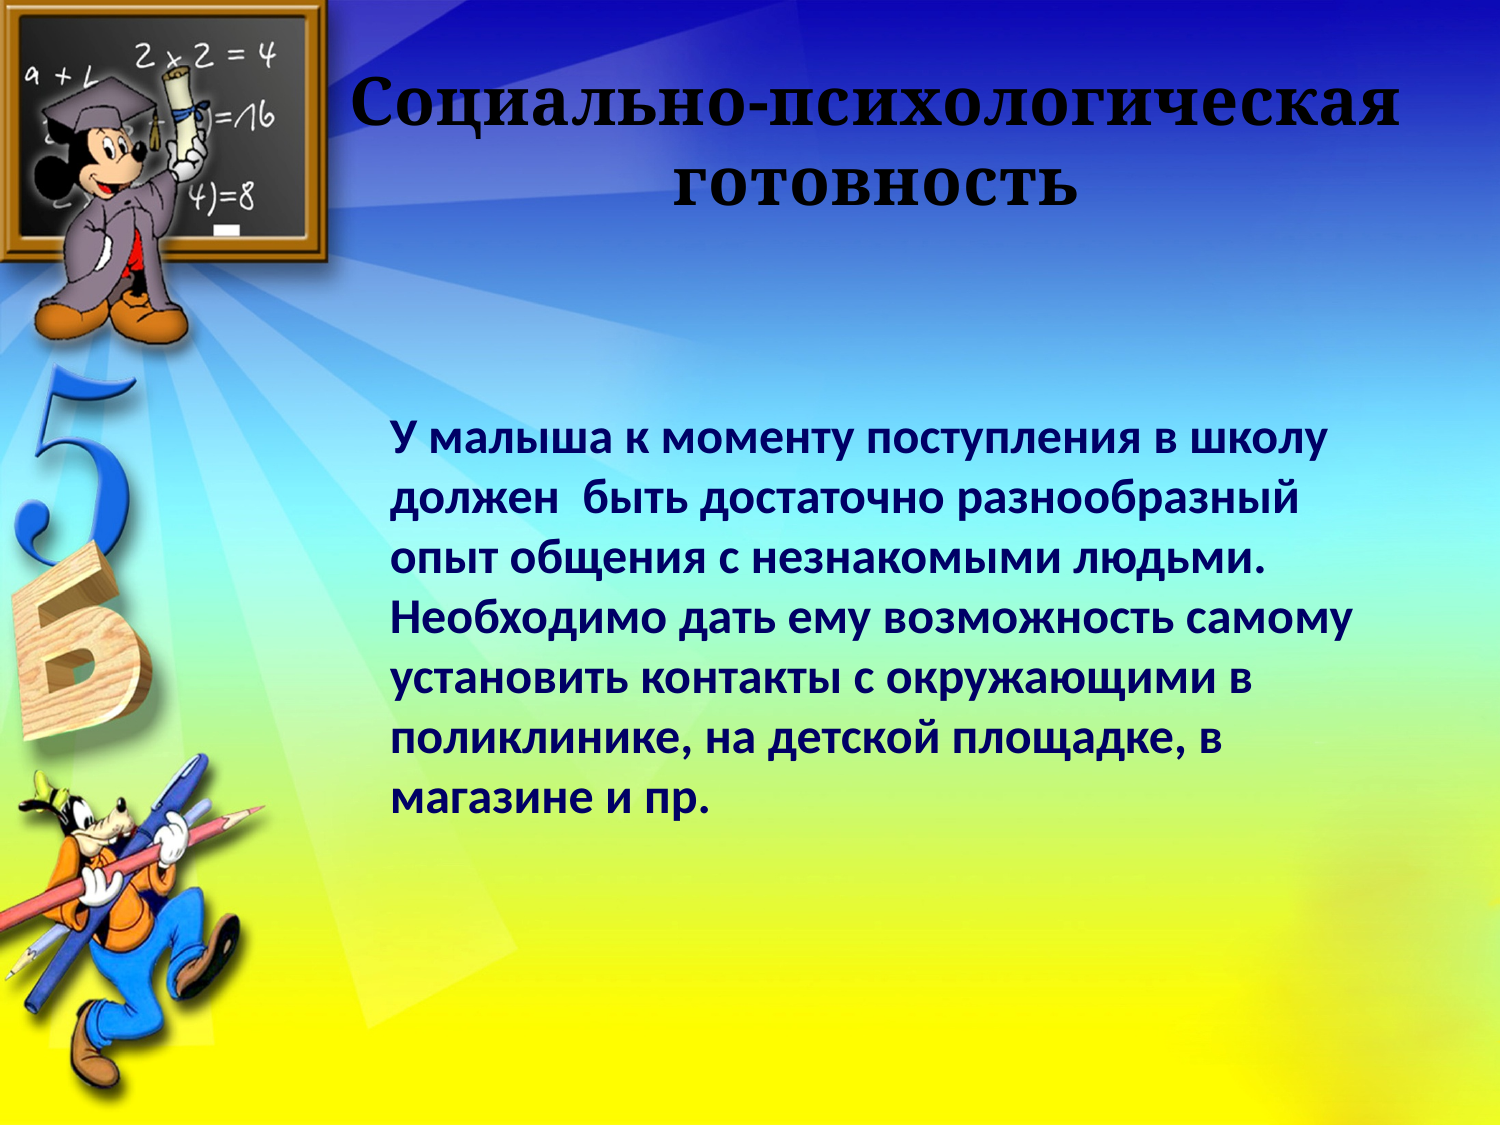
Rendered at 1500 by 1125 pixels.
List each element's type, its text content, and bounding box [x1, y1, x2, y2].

text_box У малыша к моменту поступления в школу должен быть достаточно разнообразный опыт общения с незнакомыми людьми. Необходимо дать ему возможность самому установить контакты с окружающими в поликлинике, на детской площадке, в магазине и пр. [375, 395, 1412, 831]
picture [0, 0, 1500, 1125]
title Социально-психологическая готовность [328, 45, 1425, 233]
